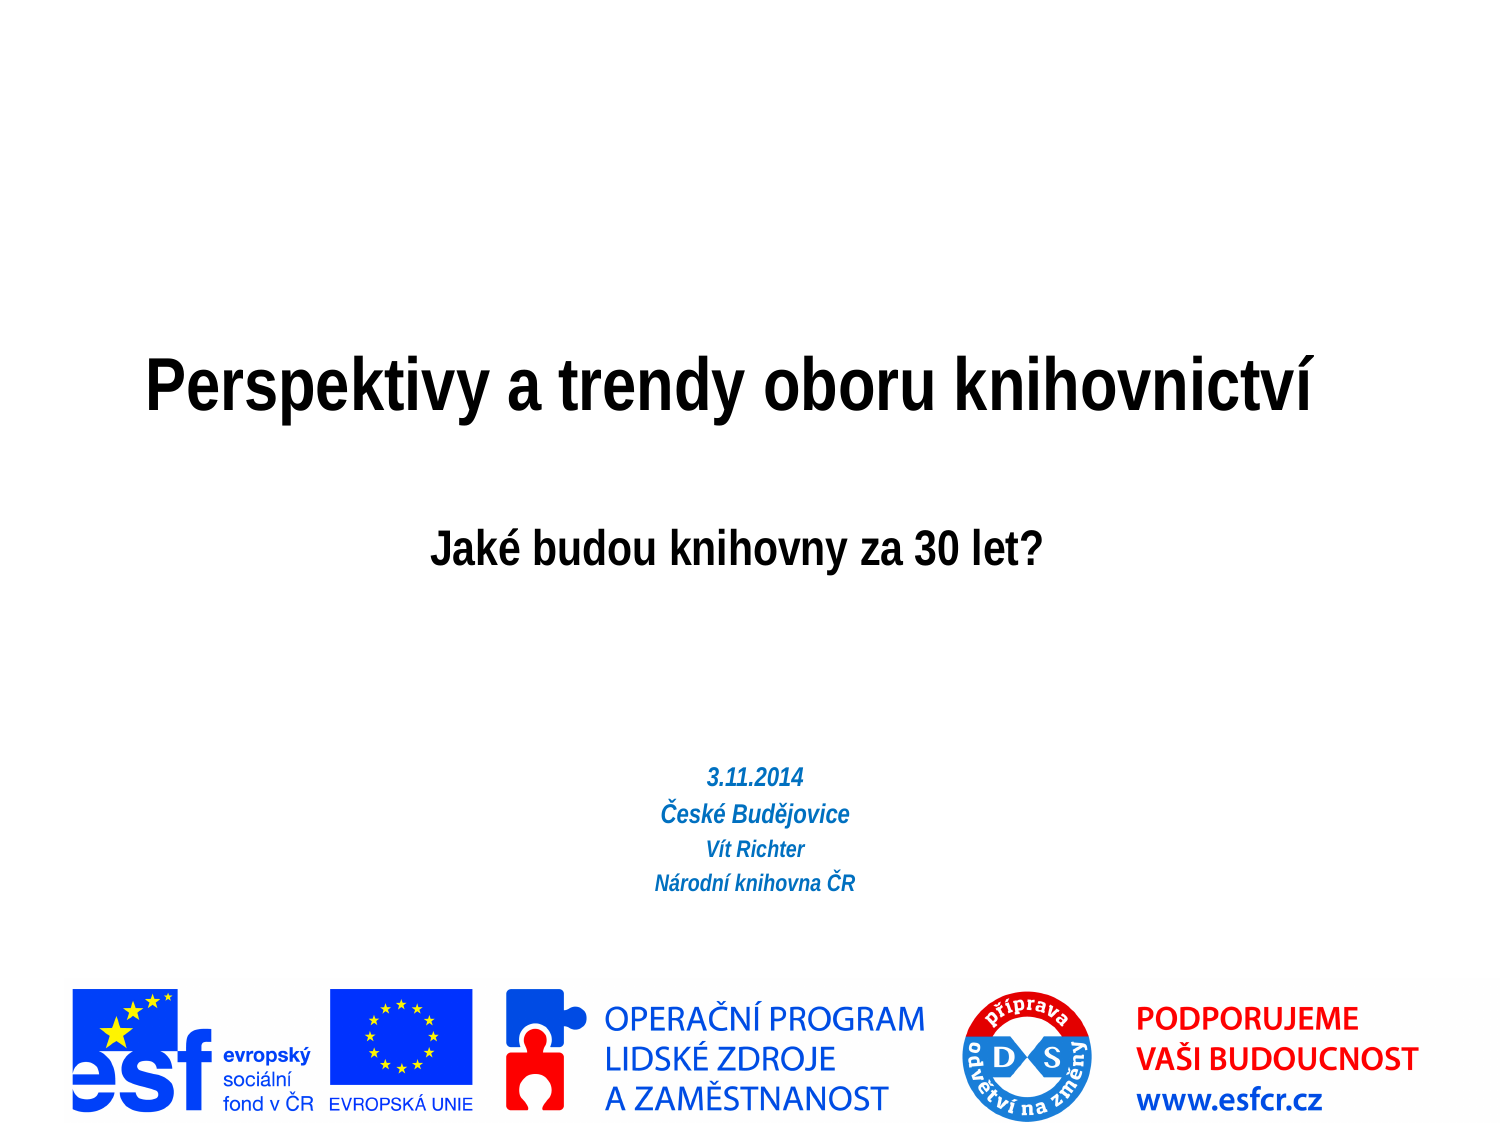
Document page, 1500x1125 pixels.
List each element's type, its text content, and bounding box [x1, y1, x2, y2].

title Perspektivy a trendy oboru knihovnictví Jaké budou knihovny za 30 let? [100, 302, 1376, 669]
picture [64, 978, 1500, 1124]
subtitle 3.11.2014 České Budějovice Vít Richter Národní knihovna ČR [230, 751, 1281, 905]
